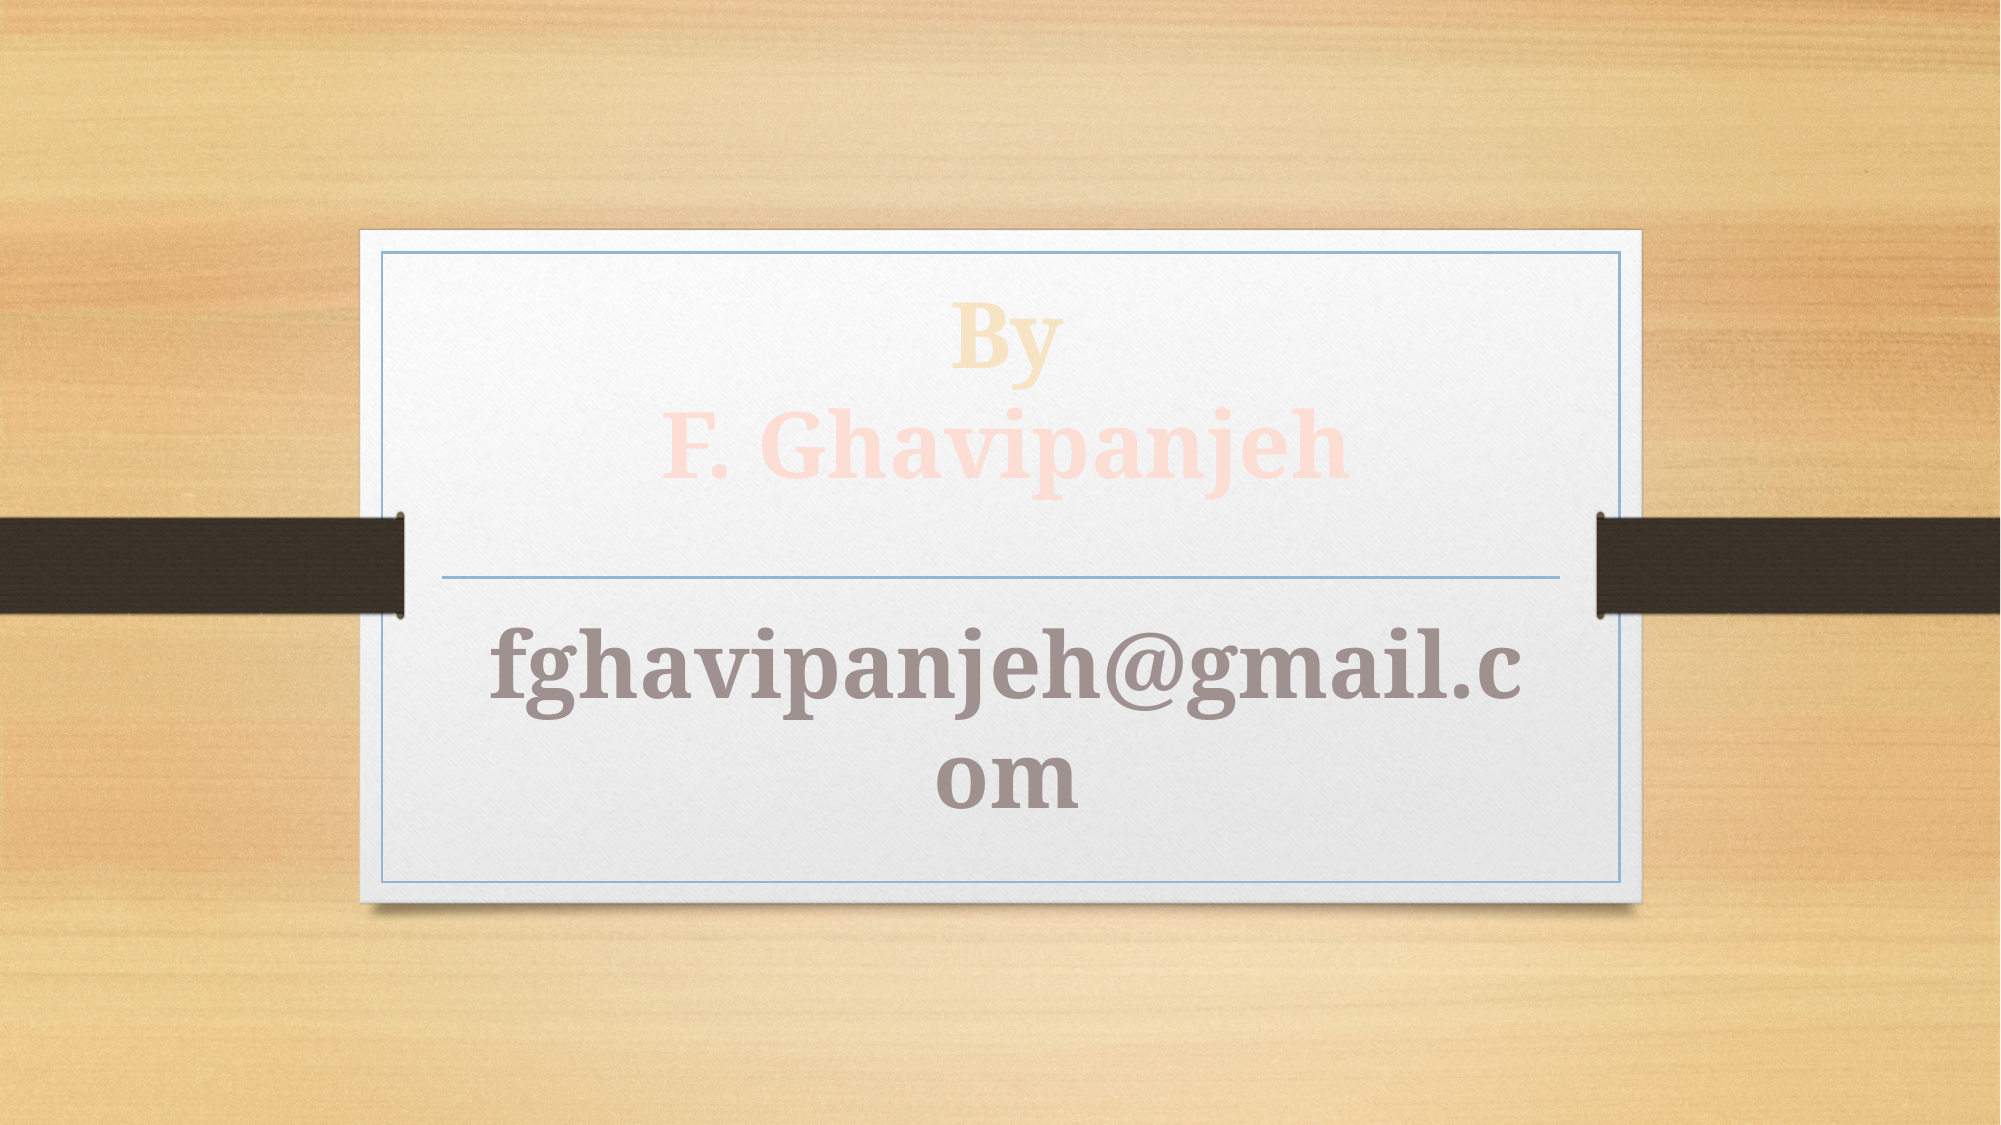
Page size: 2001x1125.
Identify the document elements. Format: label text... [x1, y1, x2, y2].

title By F. Ghavipanjeh fghavipanjeh@gmail.com [454, 306, 1560, 835]
picture [0, 0, 2001, 1125]
